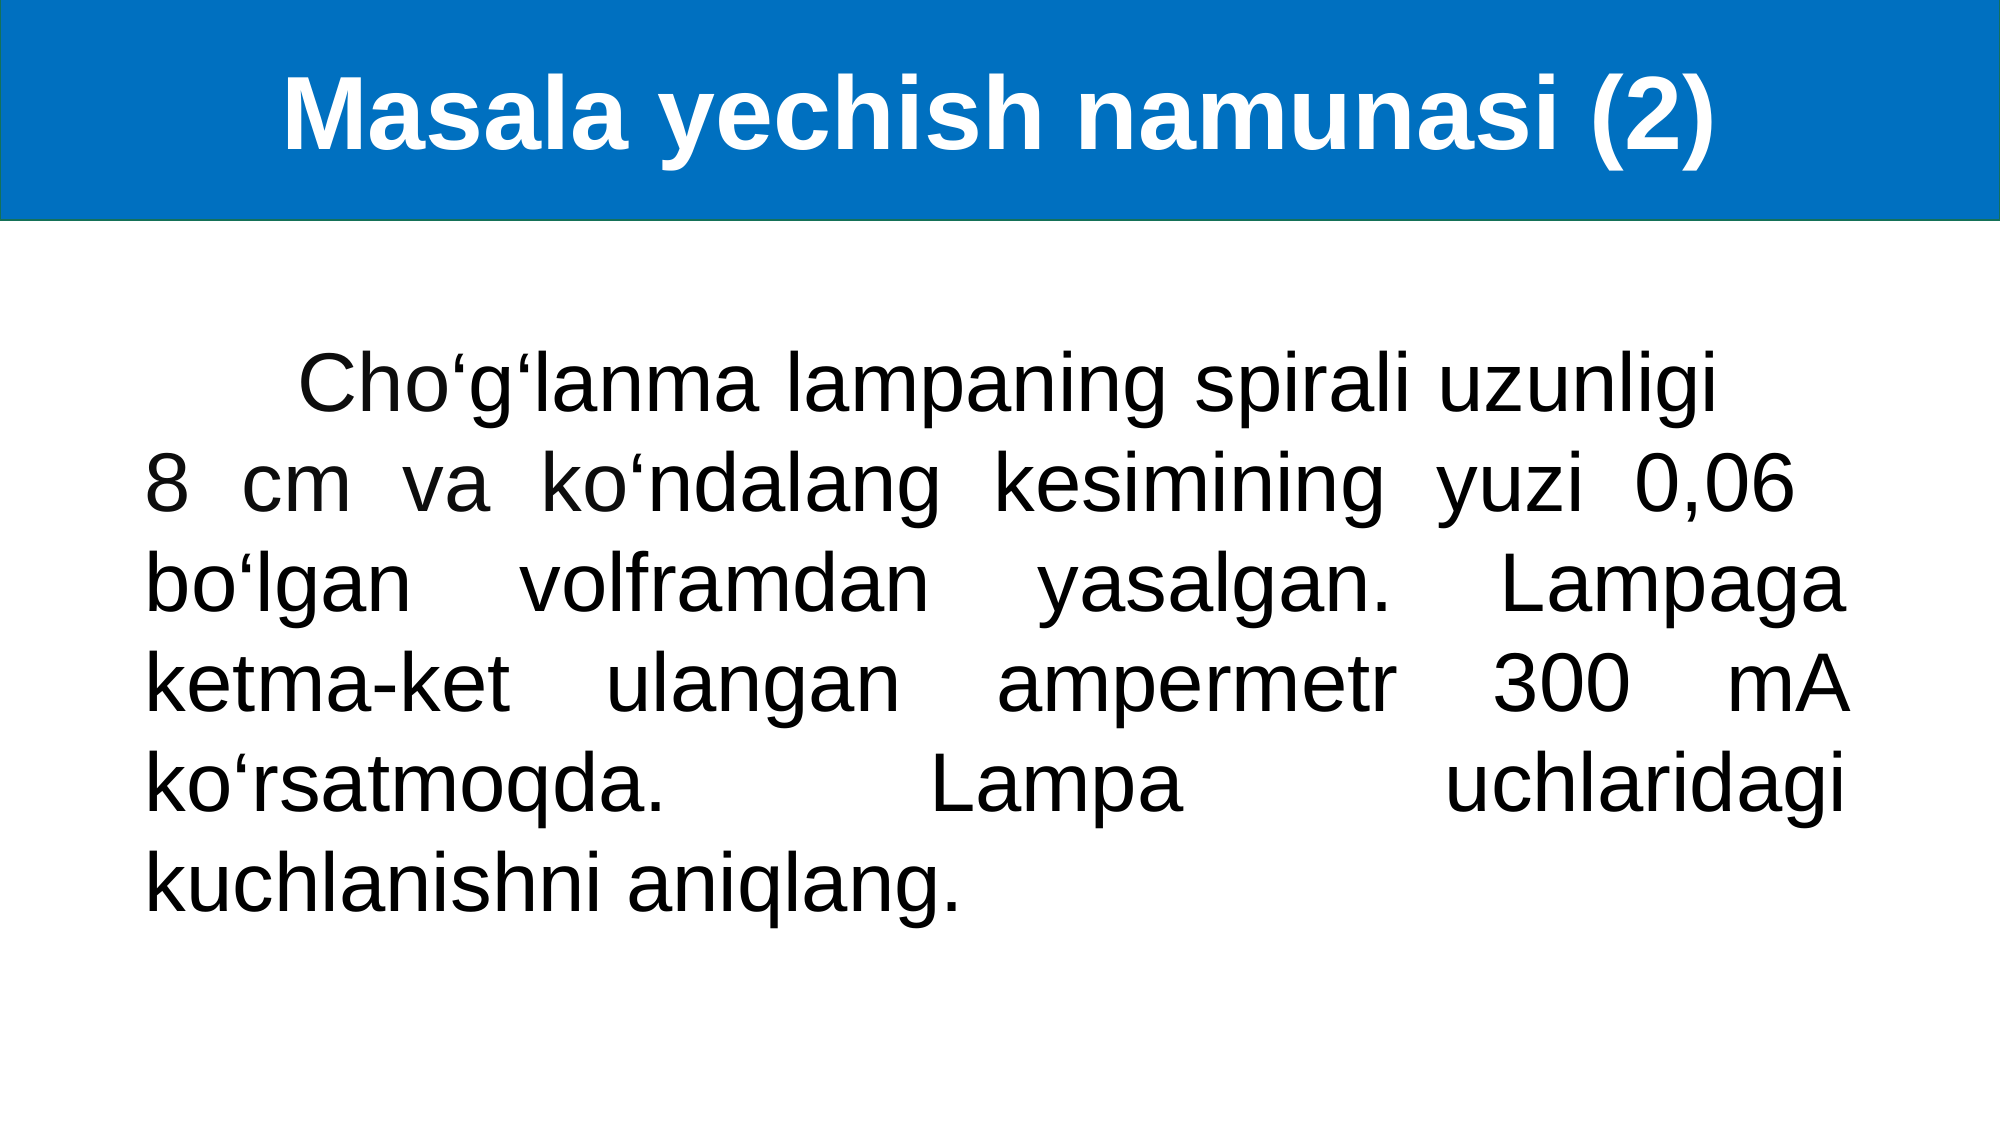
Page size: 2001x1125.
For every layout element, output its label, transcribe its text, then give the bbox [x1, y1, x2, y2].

text_box Masala yechish namunasi (2) [0, 0, 2000, 221]
text_box [362, 621, 634, 683]
